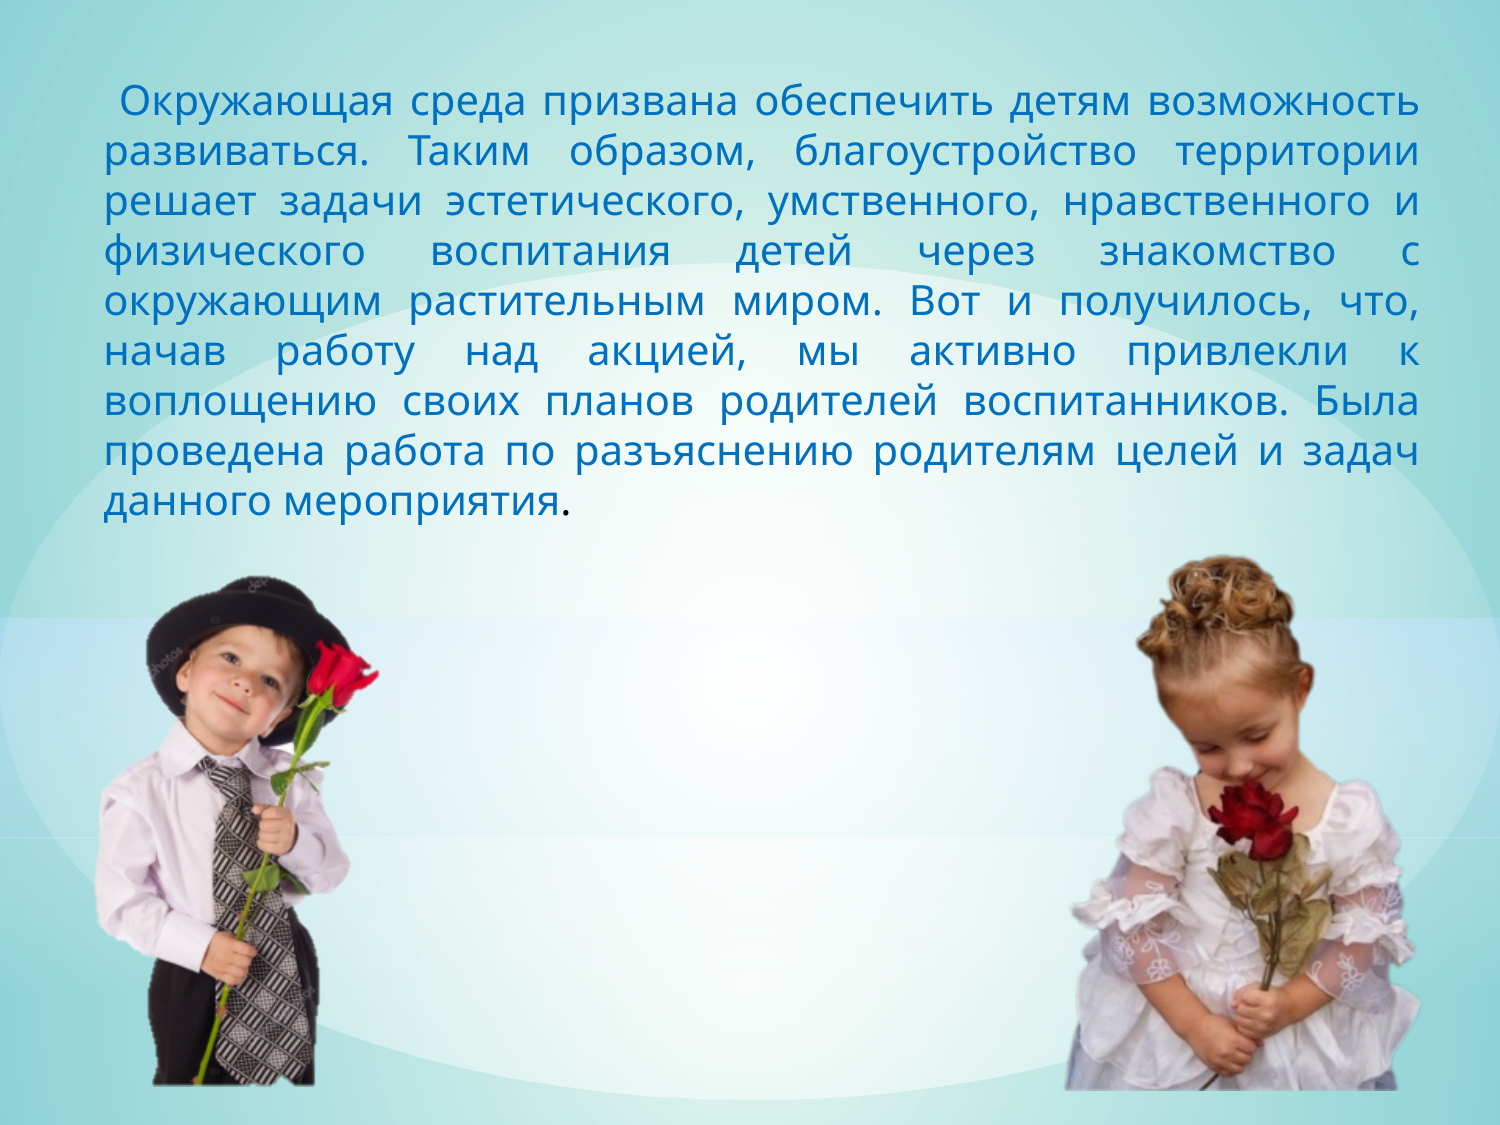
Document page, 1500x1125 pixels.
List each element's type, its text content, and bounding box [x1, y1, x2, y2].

picture [64, 550, 444, 1087]
text_box Окружающая среда призвана обеспечить детям возможность развиваться. Таким образом, благоустройство территории решает задачи эстетического, умственного, нравственного и физического воспитания детей через знакомство с окружающим растительным миром. Вот и получилось, что, начав работу над акцией, мы активно привлекли к воплощению своих планов родителей воспитанников. Была проведена работа по разъяснению родителям целей и задач данного мероприятия. [88, 66, 1436, 532]
picture [1049, 531, 1450, 1091]
